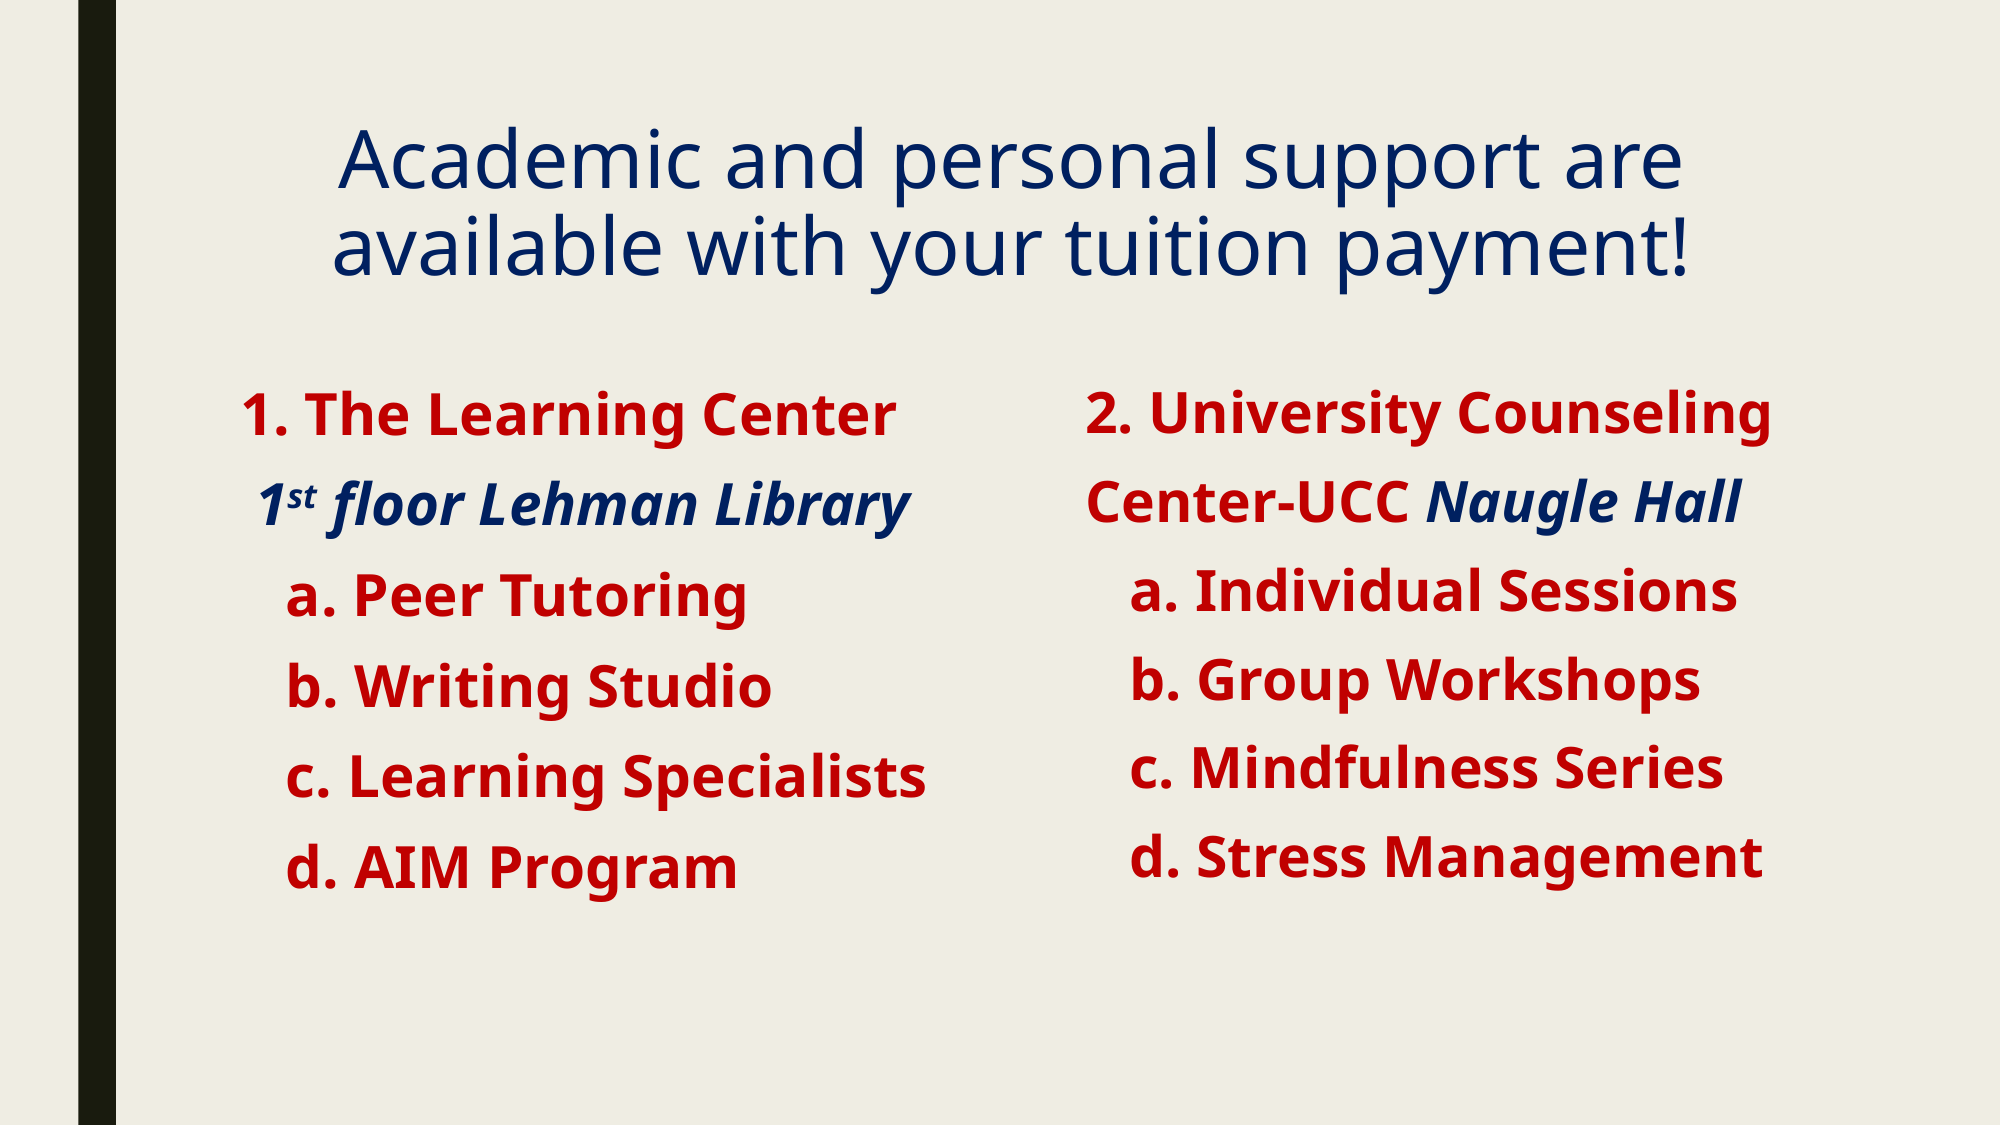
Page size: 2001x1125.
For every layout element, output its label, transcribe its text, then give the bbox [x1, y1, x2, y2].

list 2. University Counseling Center-UCC Naugle Hall a. Individual Sessions b. Group Workshops c. Mindfulness Series d. Stress Management [1070, 375, 1801, 963]
list 1. The Learning Center 1st floor Lehman Library a. Peer Tutoring b. Writing Studio c. Learning Specialists d. AIM Program [225, 375, 955, 963]
title Academic and personal support are available with your tuition payment! [225, 112, 1800, 357]
